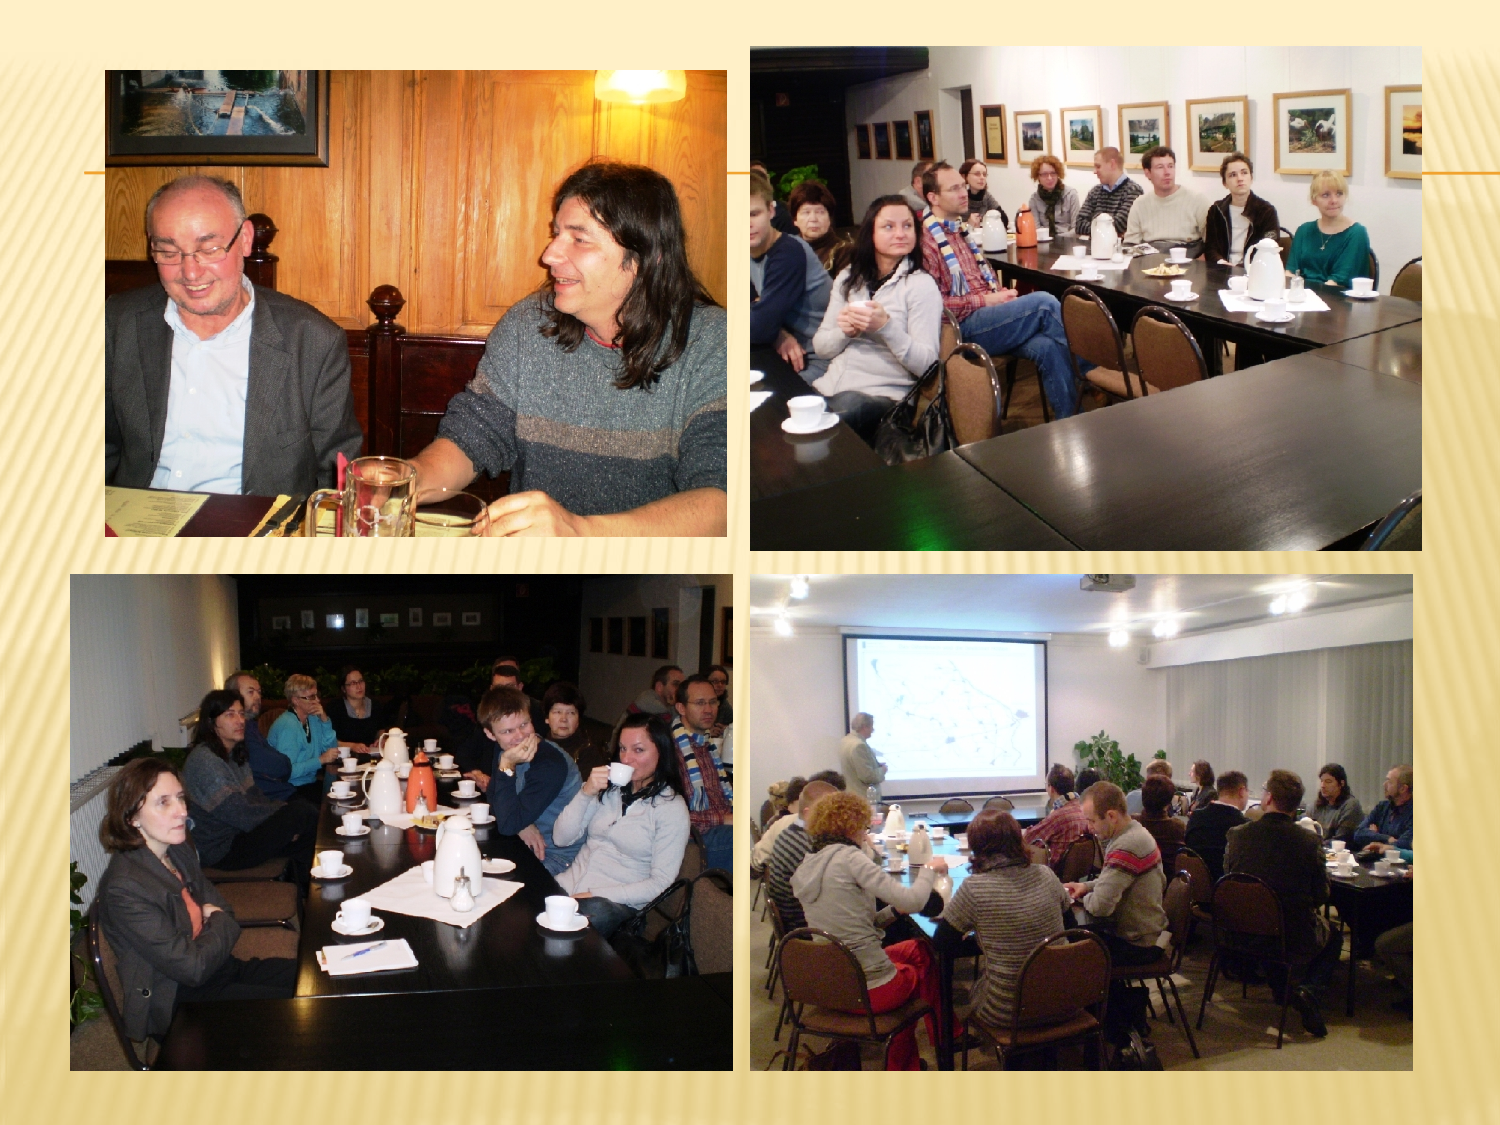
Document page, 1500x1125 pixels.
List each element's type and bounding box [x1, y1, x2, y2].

list [69, 573, 734, 1072]
list [749, 573, 1413, 1072]
picture [749, 46, 1423, 552]
picture [105, 69, 727, 537]
